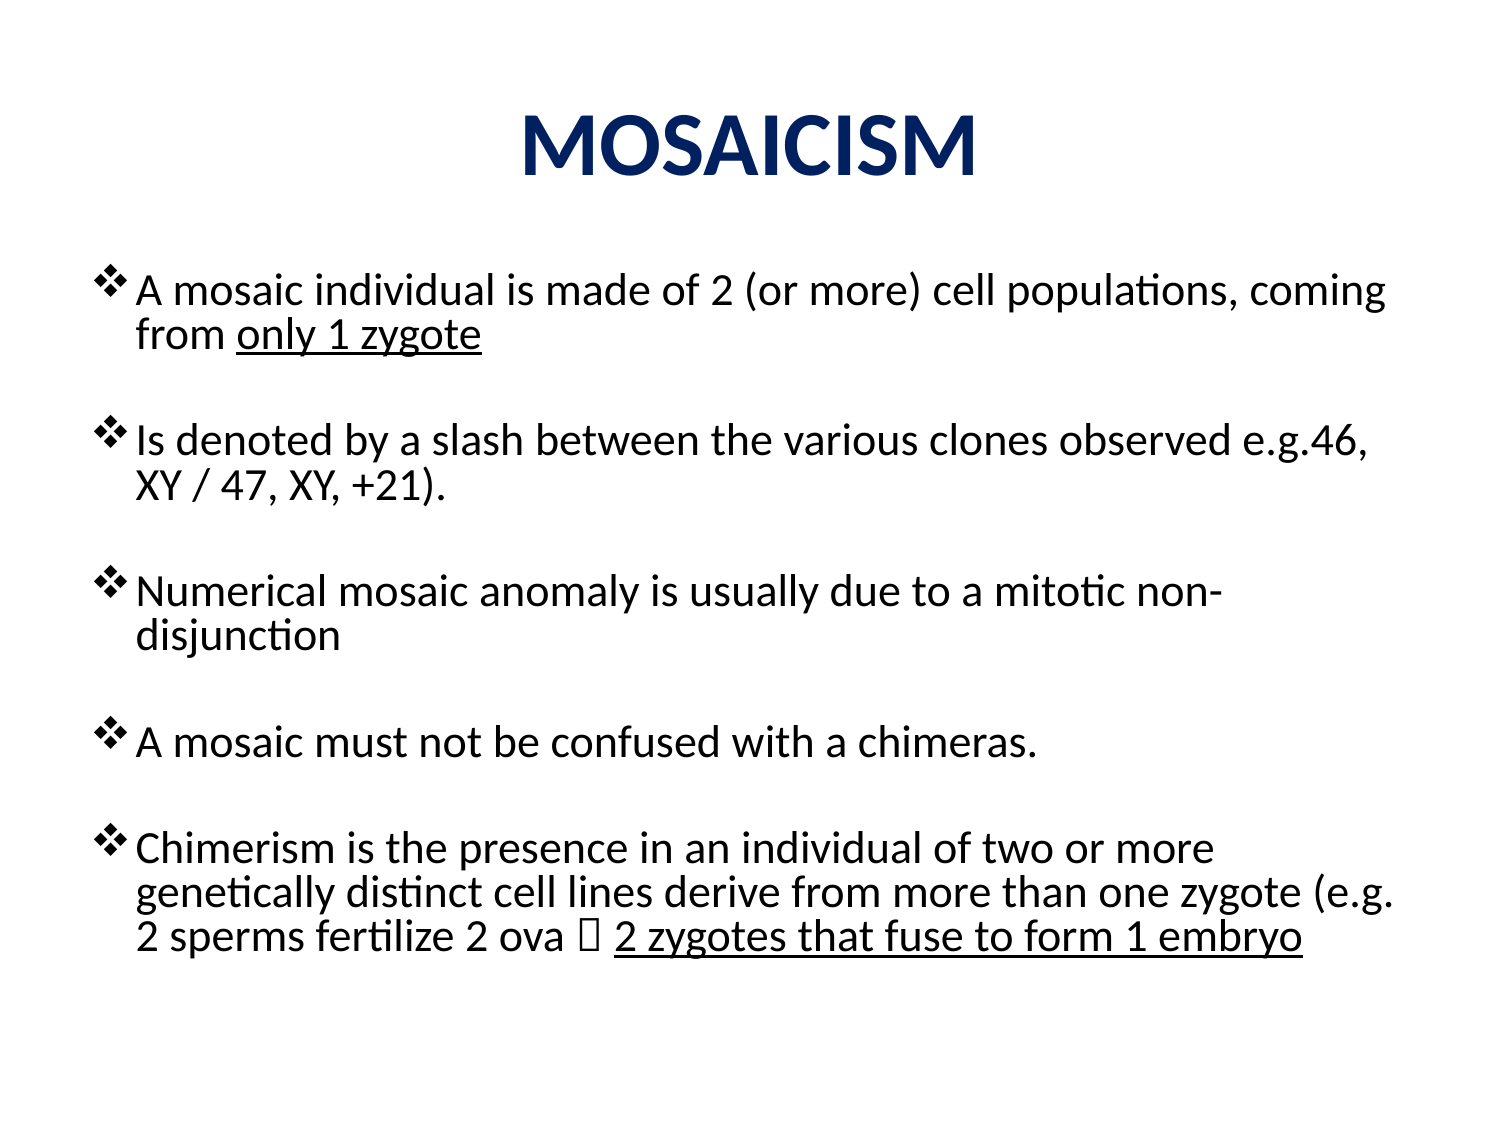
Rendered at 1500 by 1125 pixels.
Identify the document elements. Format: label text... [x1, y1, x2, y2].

list A mosaic individual is made of 2 (or more) cell populations, coming from only 1 zygote Is denoted by a slash between the various clones observed e.g.46, XY / 47, XY, +21). Numerical mosaic anomaly is usually due to a mitotic non-disjunction A mosaic must not be confused with a chimeras. Chimerism is the presence in an individual of two or more genetically distinct cell lines derive from more than one zygote (e.g. 2 sperms fertilize 2 ova  2 zygotes that fuse to form 1 embryo [75, 262, 1425, 1005]
title MOSAICISM [75, 45, 1425, 233]
